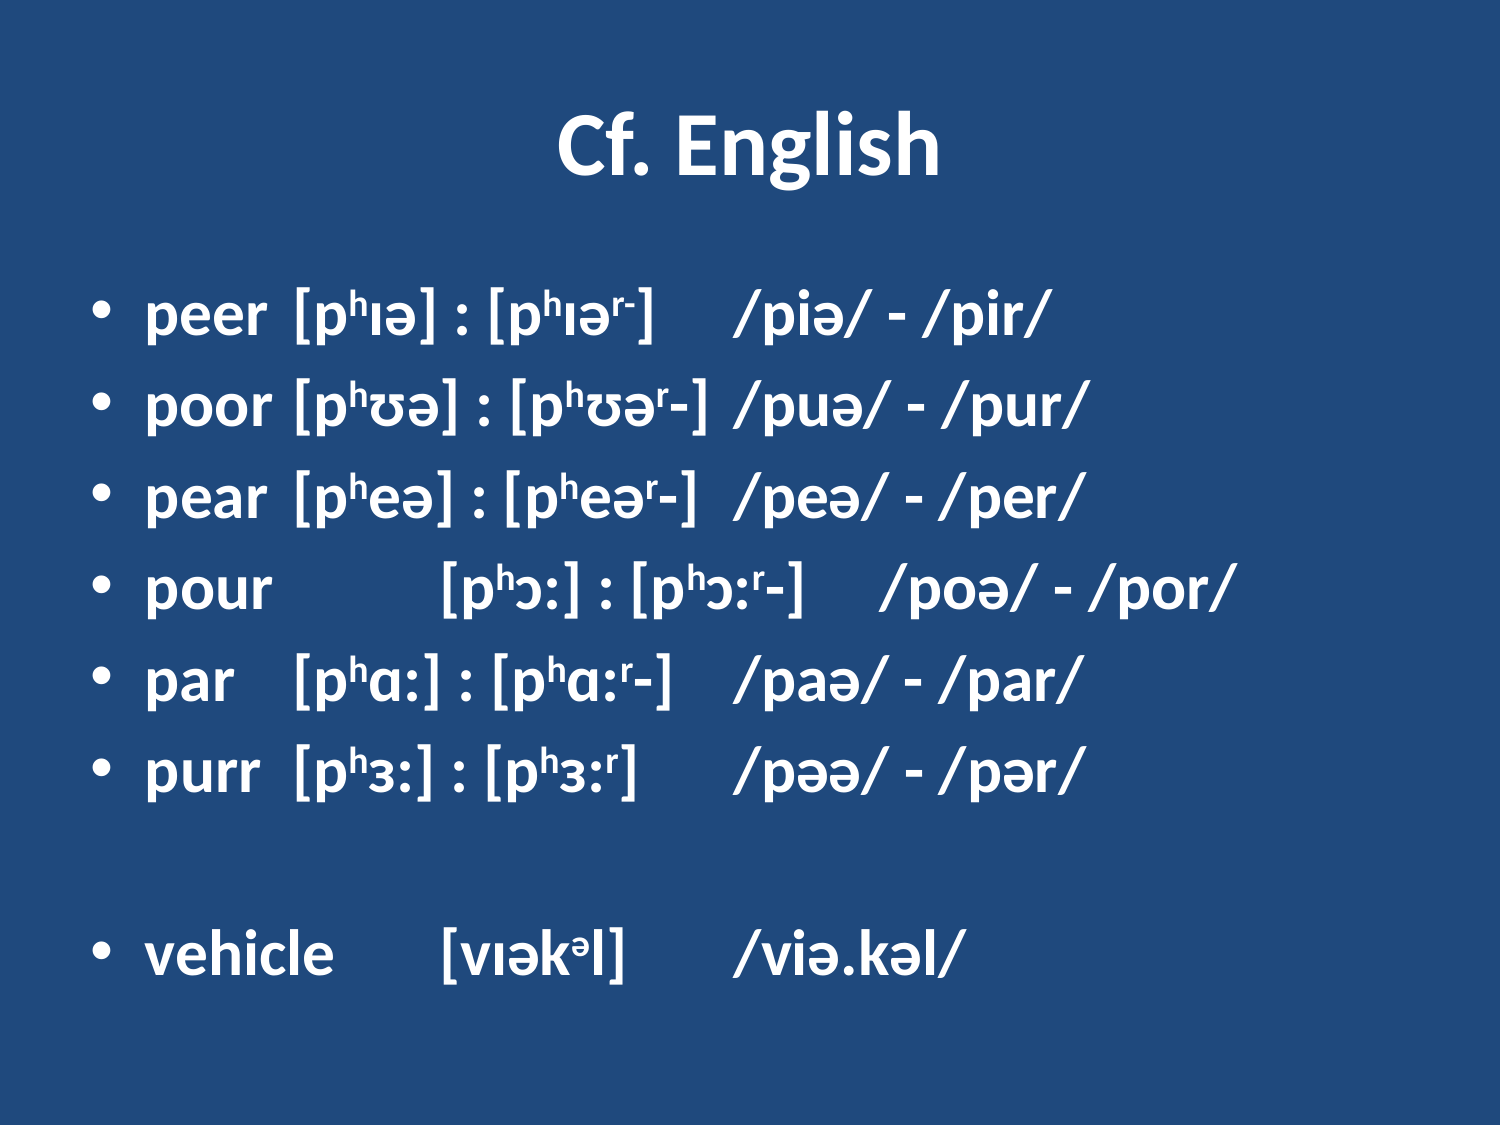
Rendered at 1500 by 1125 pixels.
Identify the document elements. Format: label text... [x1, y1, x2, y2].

list peer [phɪə] : [phɪər-] /piə/ - /pir/ poor [phʊə] : [phʊər-] /puə/ - /pur/ pear [pheə] : [pheər-] /peə/ - /per/ pour [phɔ:] : [phɔ:r-] /poə/ - /por/ par [phɑ:] : [phɑ:r-] /paə/ - /par/ purr [phɜ:] : [phɜ:r] /pəə/ - /pər/ vehicle [vɪəkəl] /viə.kəl/ [75, 262, 1425, 1005]
title Cf. English [75, 45, 1425, 233]
